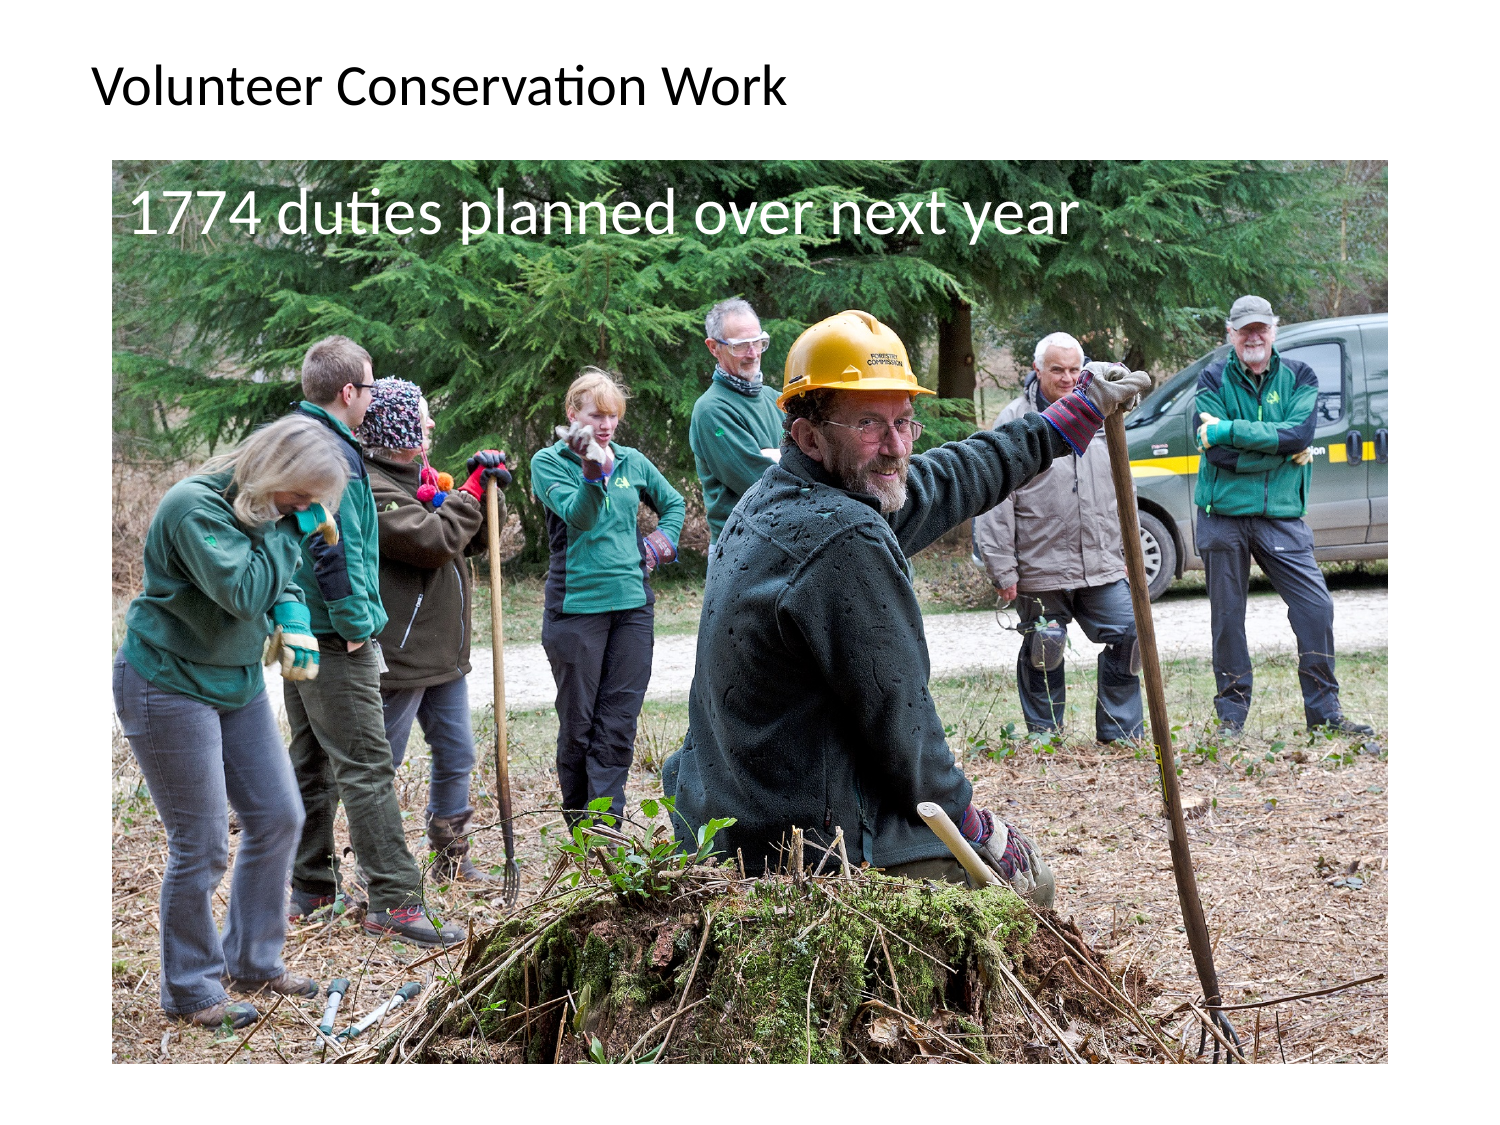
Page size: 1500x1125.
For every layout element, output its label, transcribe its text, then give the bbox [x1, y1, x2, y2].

picture [111, 160, 1389, 1064]
text_box Volunteer Conservation Work [76, 39, 963, 125]
